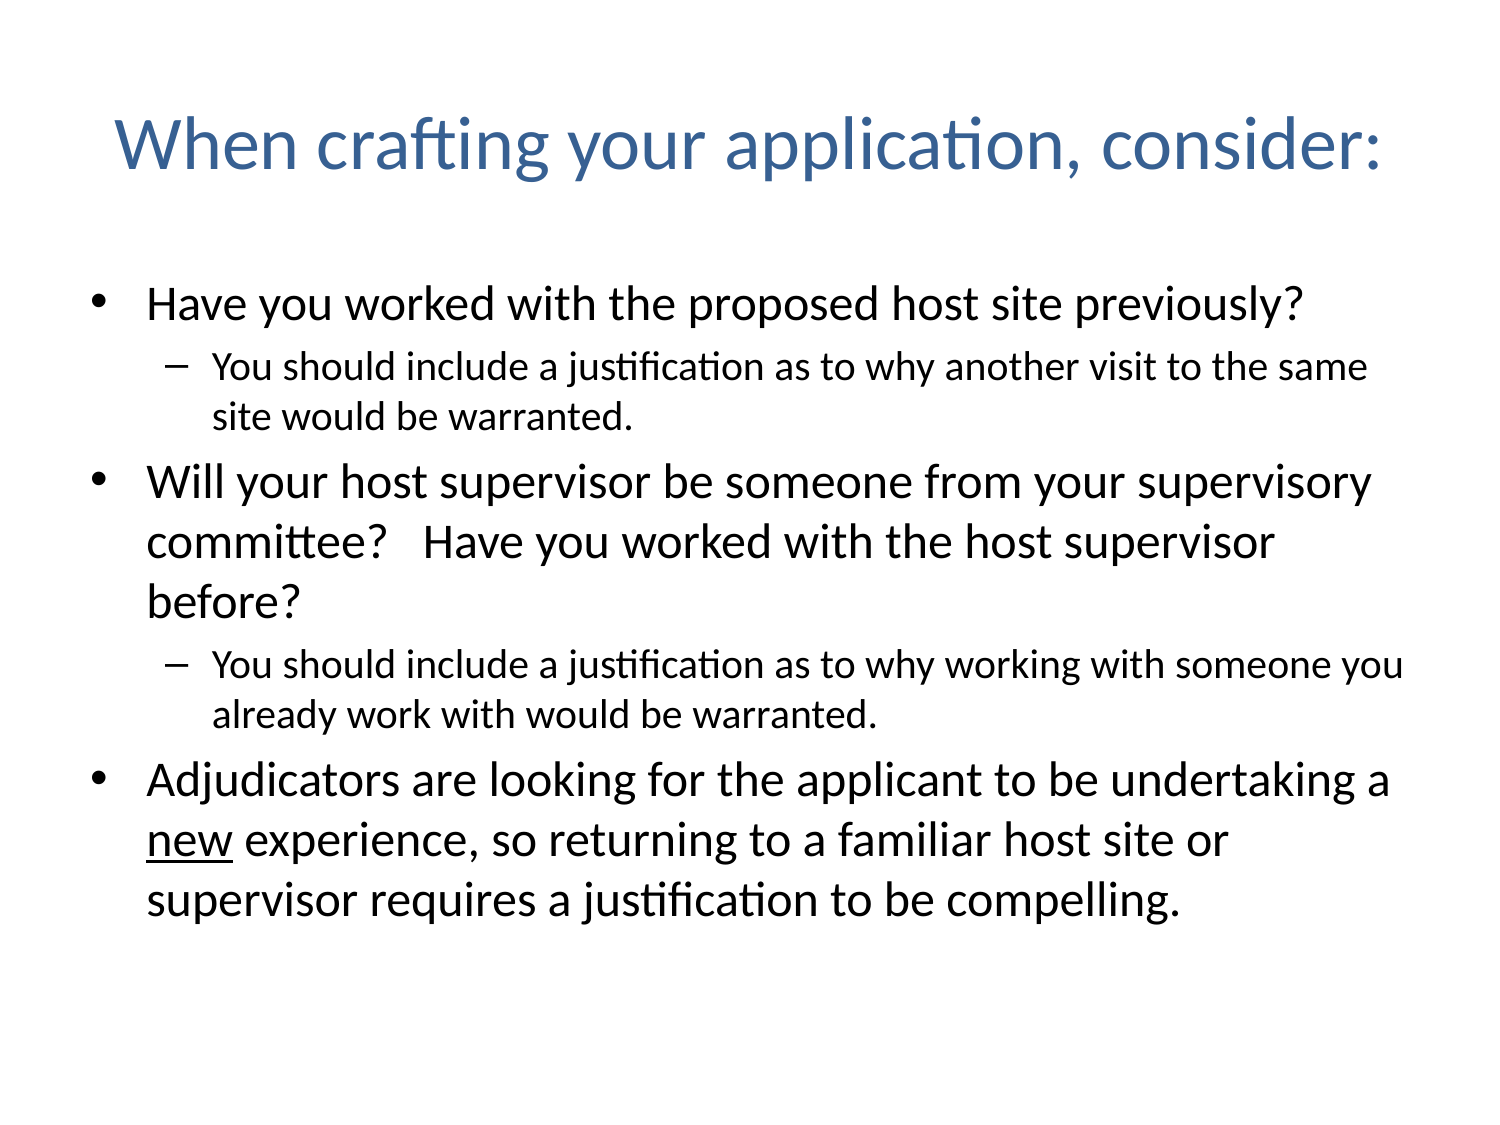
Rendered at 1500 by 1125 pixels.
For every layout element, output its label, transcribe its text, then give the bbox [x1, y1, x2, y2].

title When crafting your application, consider: [75, 45, 1425, 233]
list Have you worked with the proposed host site previously? You should include a justification as to why another visit to the same site would be warranted. Will your host supervisor be someone from your supervisory committee? Have you worked with the host supervisor before? You should include a justification as to why working with someone you already work with would be warranted. Adjudicators are looking for the applicant to be undertaking a new experience, so returning to a familiar host site or supervisor requires a justification to be compelling. [75, 262, 1425, 1005]
